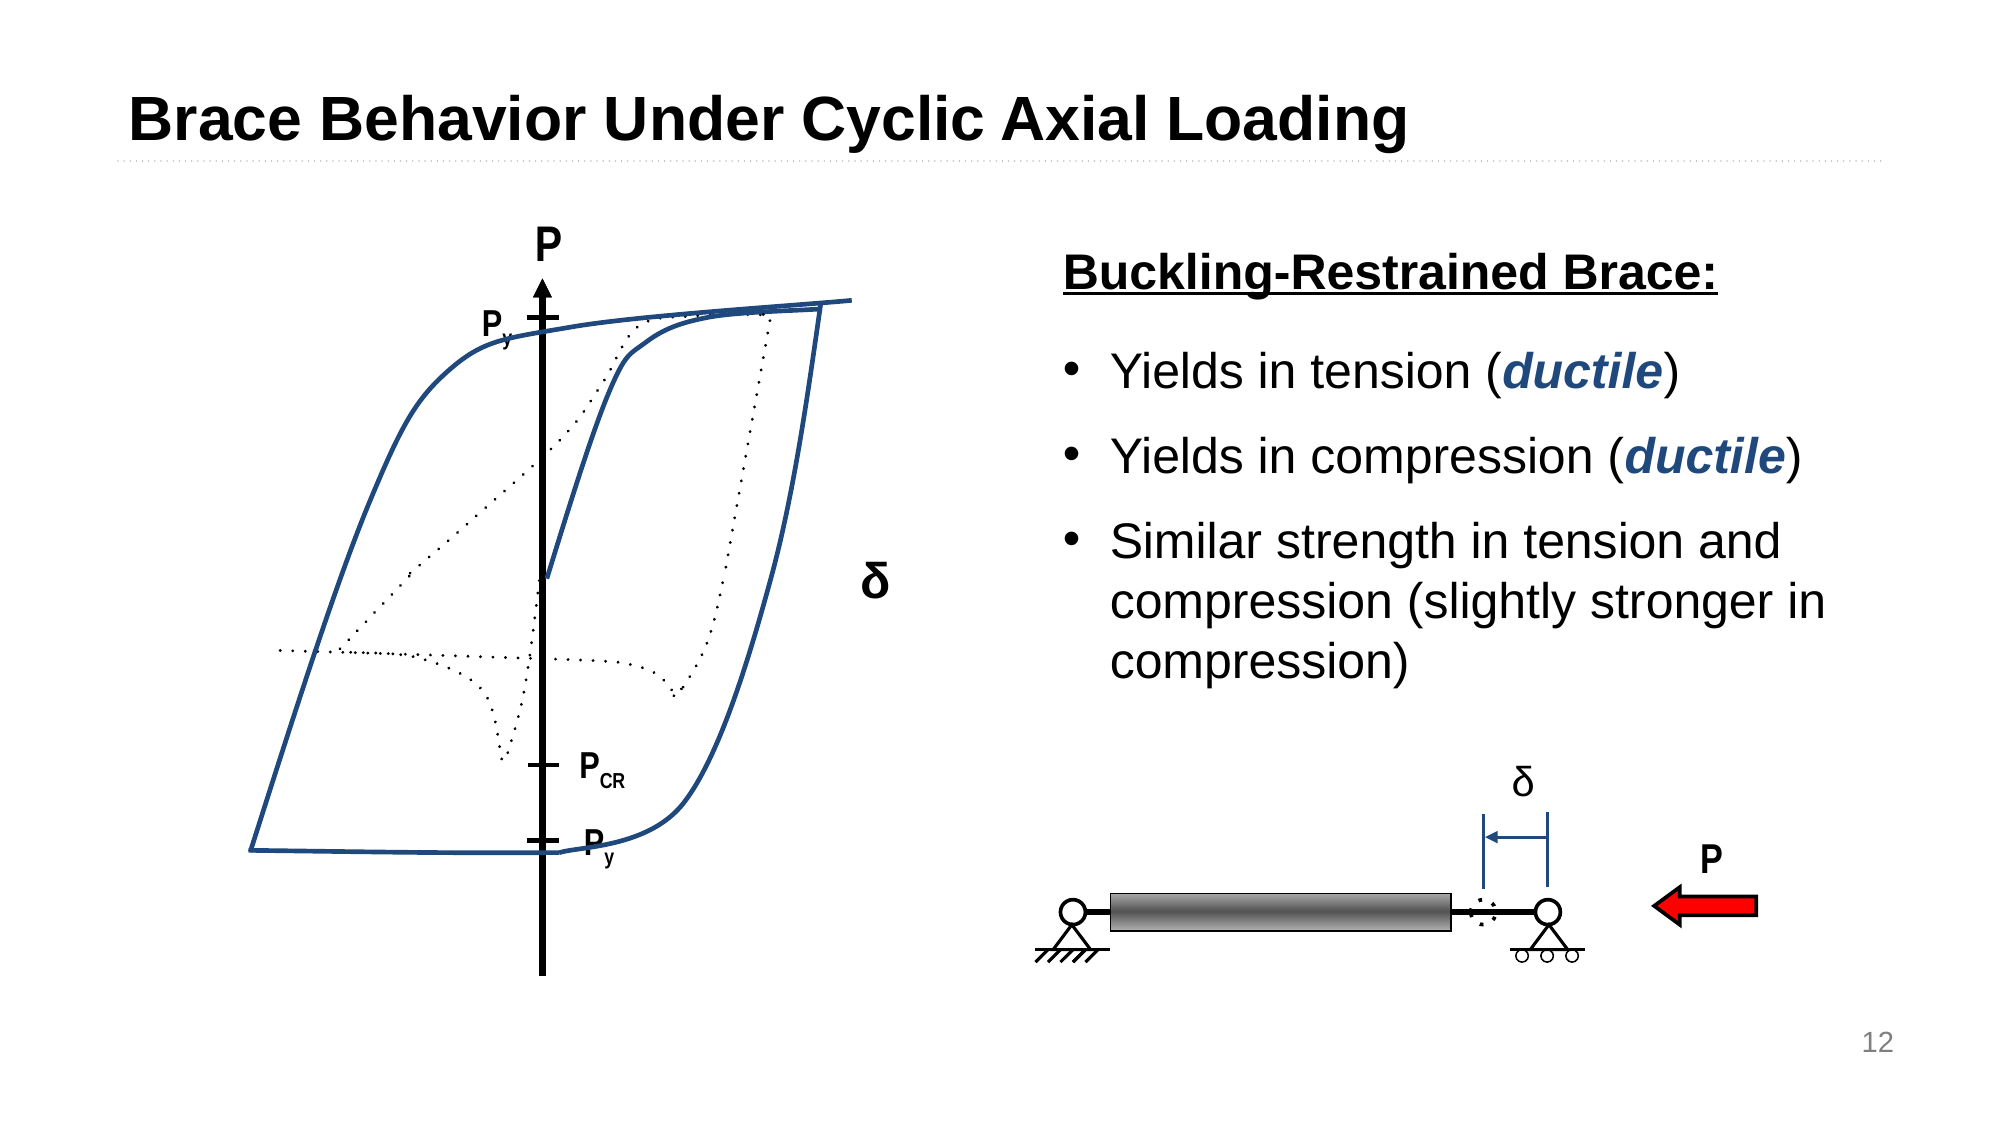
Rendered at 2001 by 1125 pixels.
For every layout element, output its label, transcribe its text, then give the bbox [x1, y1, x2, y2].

text_box [1054, 925, 1090, 948]
text_box [1470, 899, 1496, 911]
text_box P [504, 203, 593, 276]
list Brace Behavior Under Cyclic Axial Loading [113, 70, 1910, 173]
text_box Yields in tension (ductile) Yields in compression (ductile) Similar strength in tension and compression (slightly stronger in compression) [1047, 331, 1917, 697]
text_box [1060, 899, 1086, 925]
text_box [1035, 949, 1111, 963]
text_box δ [1482, 747, 1565, 813]
text_box [1110, 893, 1451, 911]
slide_number 12 [1442, 1010, 1910, 1071]
text_box [1473, 920, 1493, 925]
text_box Buckling-Restrained Brace: [1047, 231, 1858, 307]
text_box δ [846, 541, 919, 616]
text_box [1510, 924, 1586, 963]
text_box [1110, 920, 1451, 931]
text_box [1654, 890, 1757, 925]
text_box [1535, 899, 1561, 923]
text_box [242, 278, 843, 977]
text_box P [1654, 824, 1769, 890]
